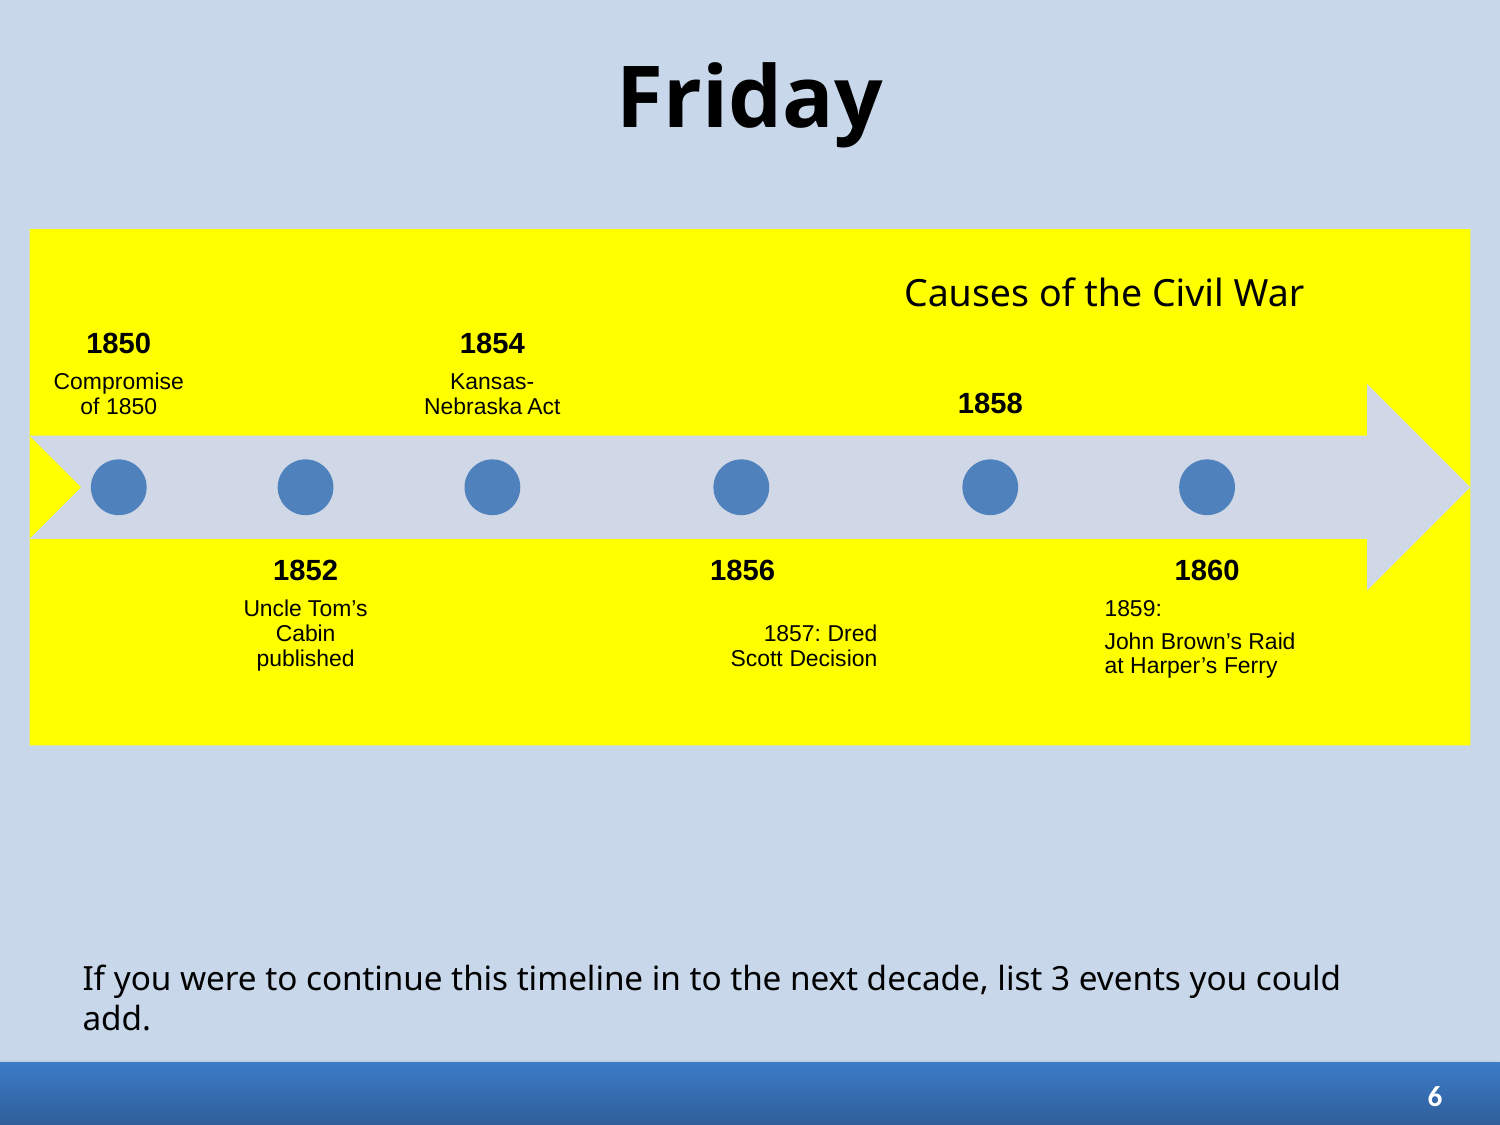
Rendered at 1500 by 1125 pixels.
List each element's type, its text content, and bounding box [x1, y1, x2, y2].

title Friday [74, 0, 1426, 188]
slide_number 6 [1415, 1070, 1451, 1120]
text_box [29, 228, 1471, 746]
list If you were to continue this timeline in to the next decade, list 3 events you could add. [74, 949, 1426, 1059]
